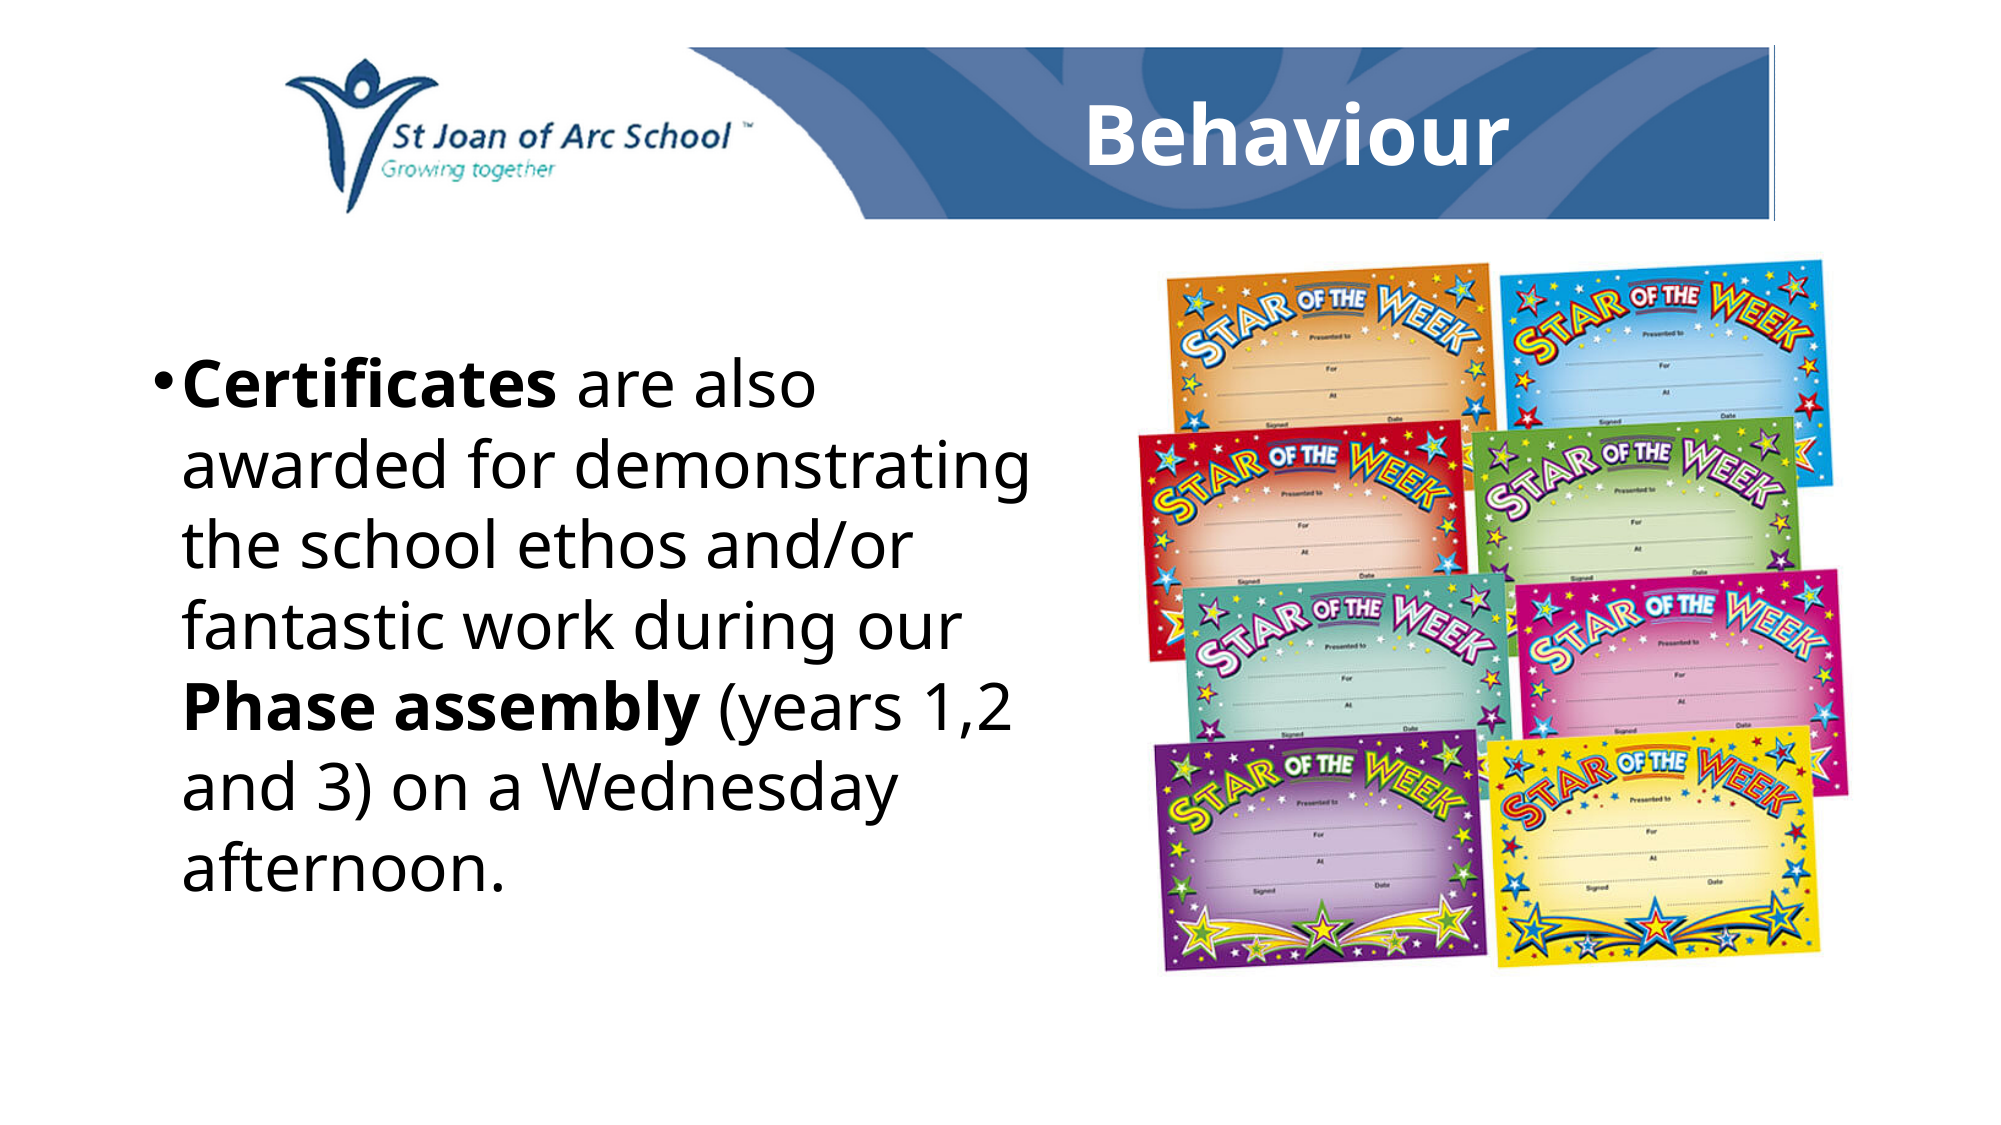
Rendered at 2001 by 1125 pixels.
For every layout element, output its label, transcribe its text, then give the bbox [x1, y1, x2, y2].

picture [1128, 242, 1863, 977]
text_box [275, 45, 1776, 221]
list Certificates are also awarded for demonstrating the school ethos and/or fantastic work during our Phase assembly (years 1,2 and 3) on a Wednesday afternoon. [137, 336, 1053, 977]
